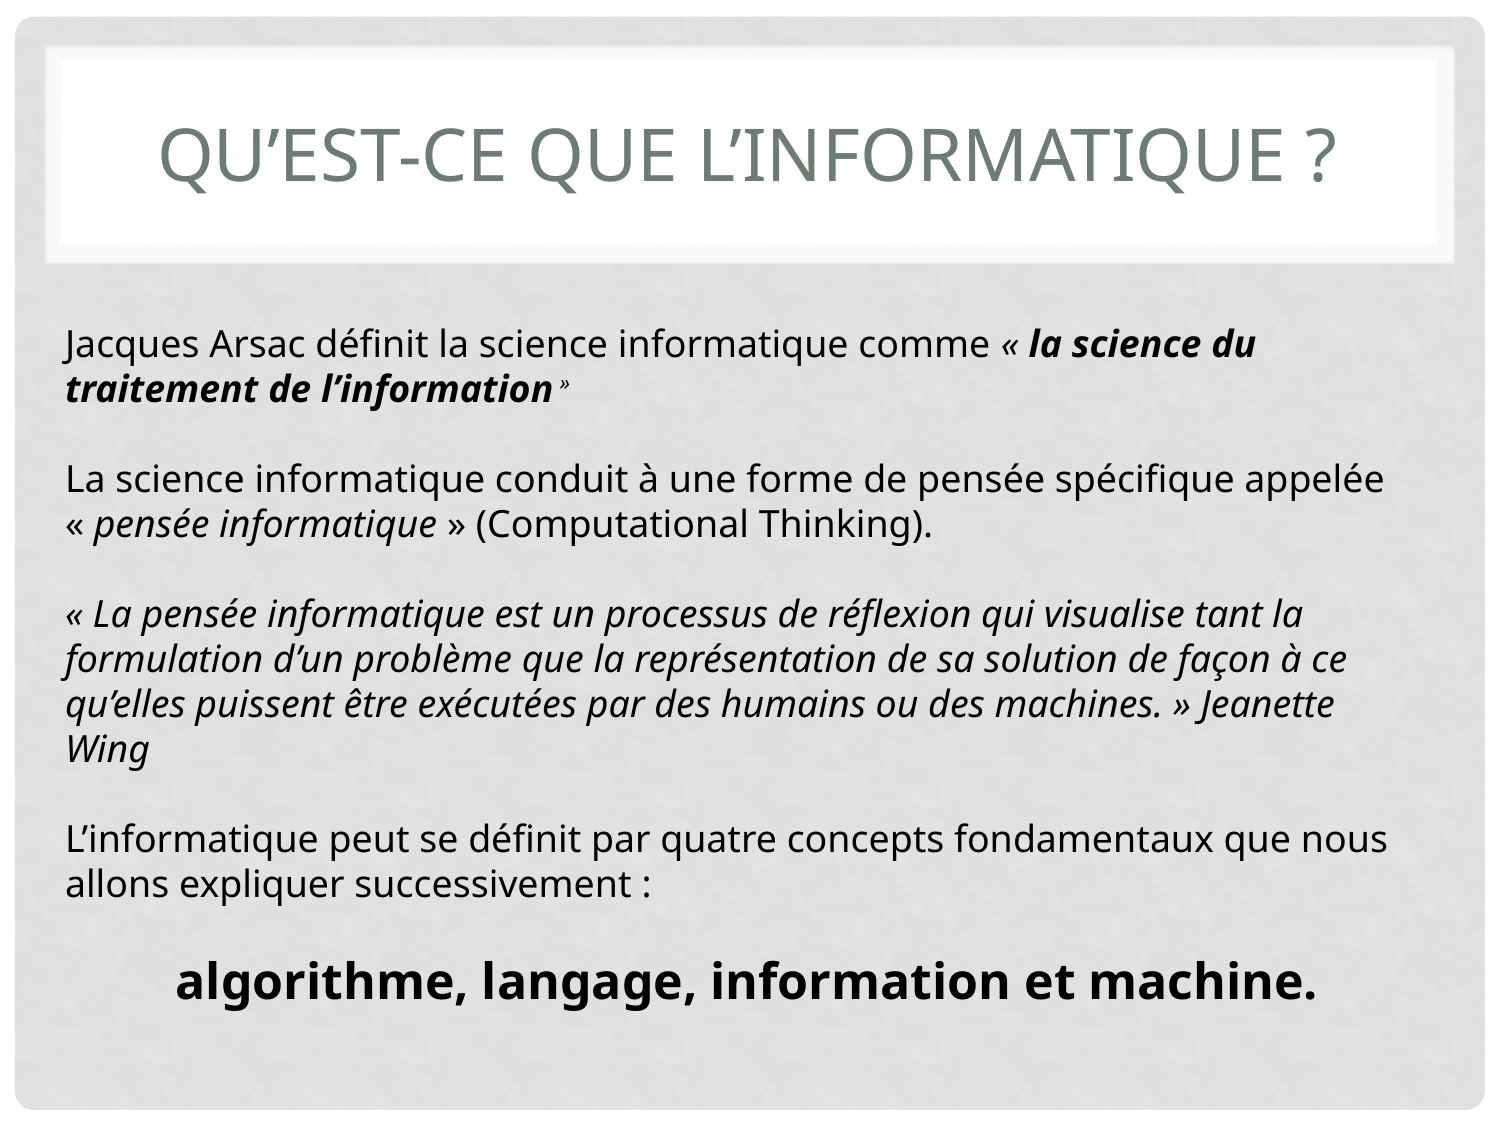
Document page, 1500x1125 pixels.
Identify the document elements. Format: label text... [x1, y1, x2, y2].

text_box Jacques Arsac définit la science informatique comme « la science du traitement de l’information » La science informatique conduit à une forme de pensée spécifique appelée « pensée informatique » (Computational Thinking). « La pensée informatique est un processus de réflexion qui visualise tant la formulation d’un problème que la représentation de sa solution de façon à ce qu’elles puissent être exécutées par des humains ou des machines. » Jeanette Wing L’informatique peut se définit par quatre concepts fondamentaux que nous allons expliquer successivement : algorithme, langage, information et machine. [50, 267, 1444, 1062]
title Qu’est-ce que l’informatique ? [69, 66, 1425, 238]
